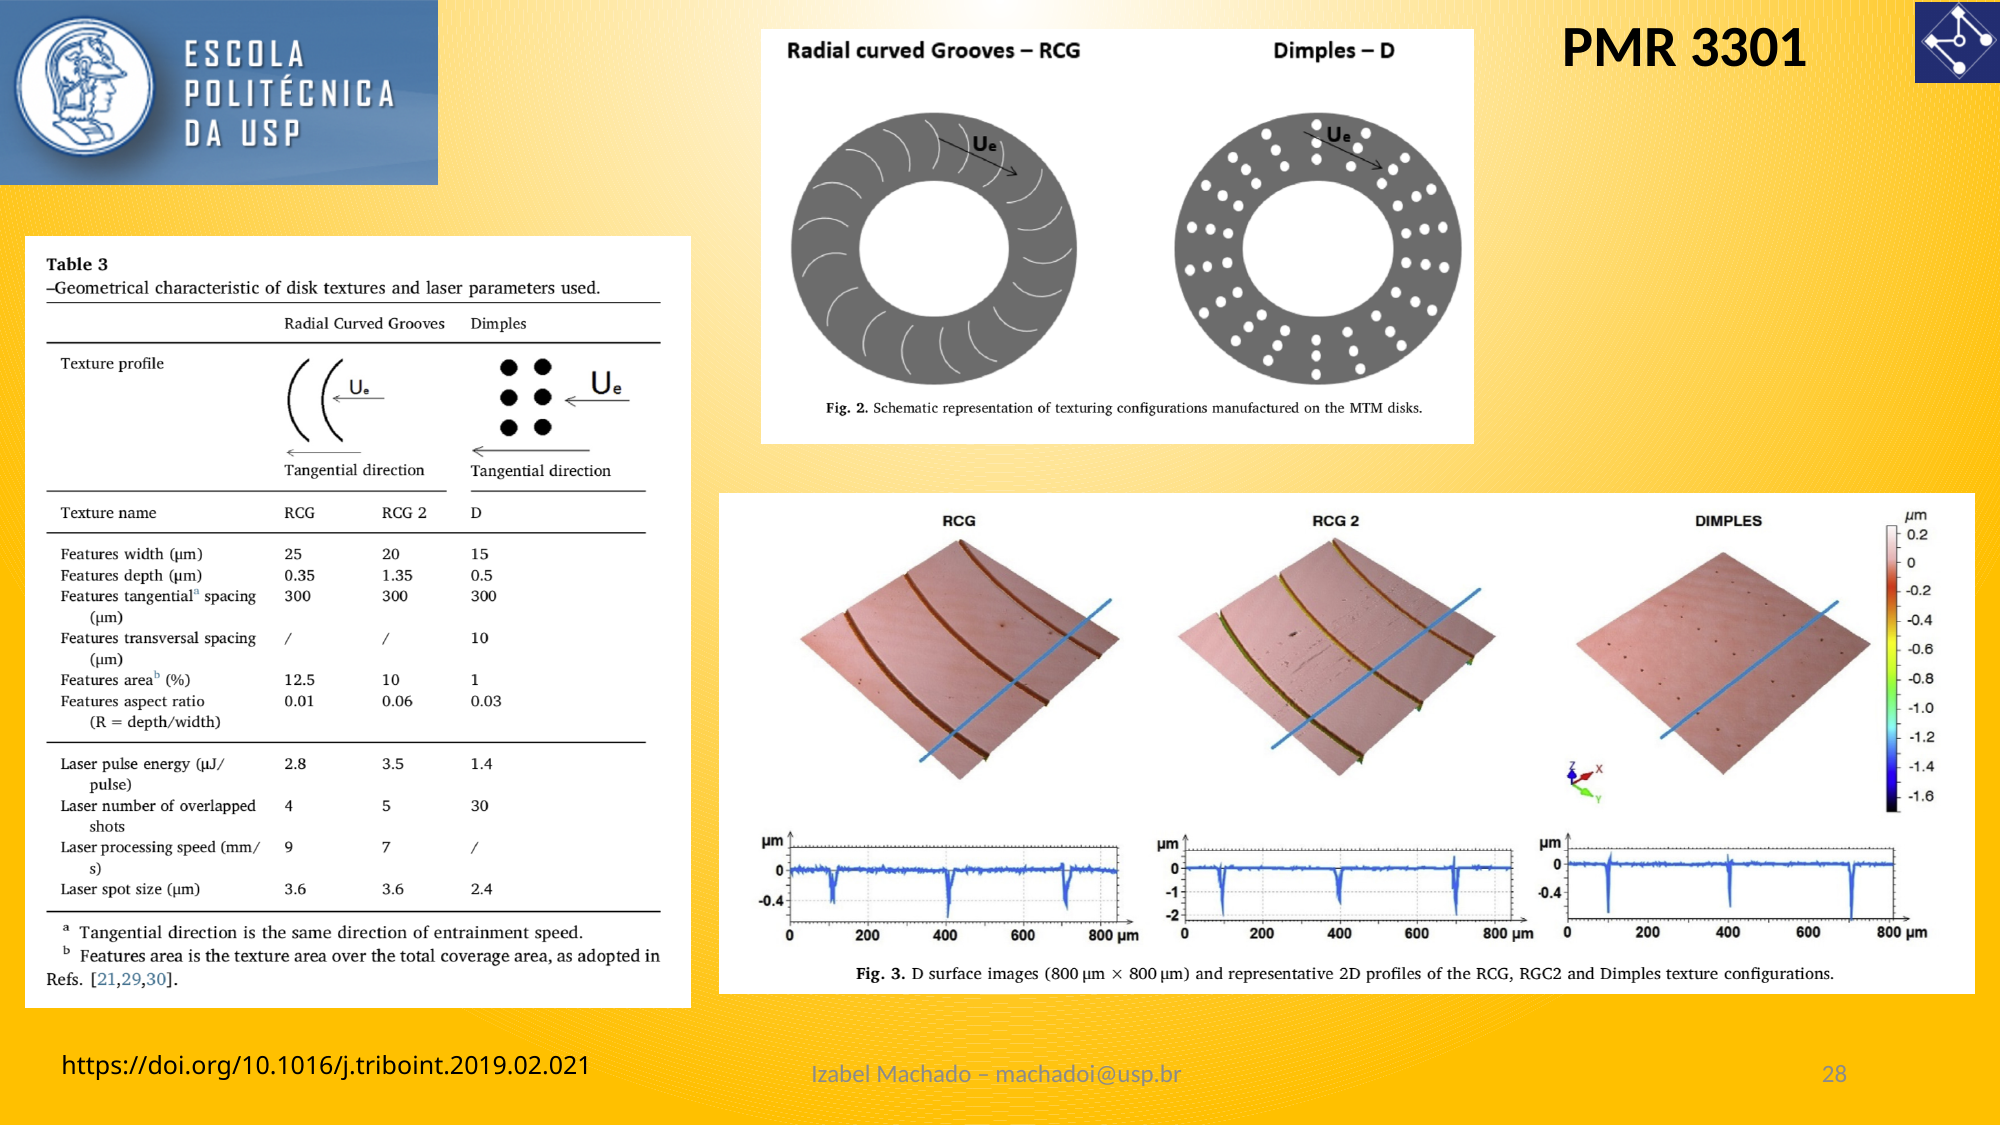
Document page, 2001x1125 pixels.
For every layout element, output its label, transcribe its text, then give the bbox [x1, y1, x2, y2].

picture [0, 0, 438, 185]
slide_number 28 [1412, 1042, 1863, 1103]
picture [761, 29, 1474, 445]
picture [1915, 2, 2000, 83]
footer Izabel Machado – machadoi@usp.br [662, 1042, 1338, 1103]
picture [25, 236, 691, 1008]
picture [719, 493, 1975, 994]
text_box https://doi.org/10.1016/j.triboint.2019.02.021 [46, 1042, 614, 1088]
